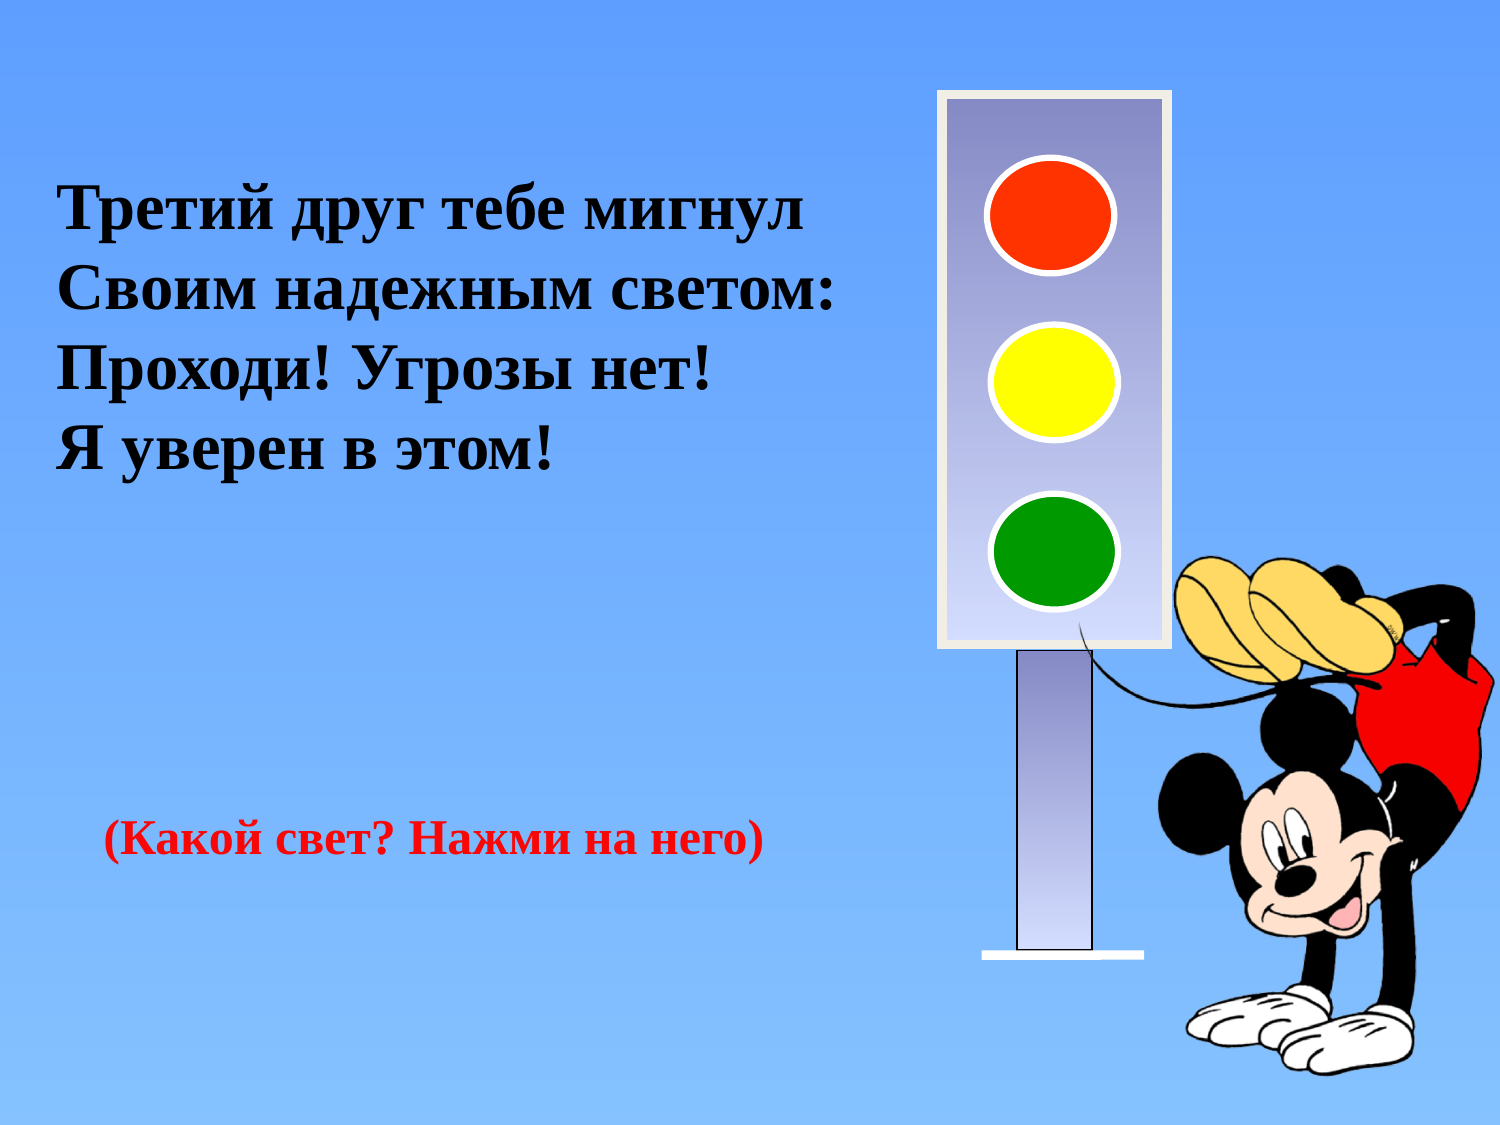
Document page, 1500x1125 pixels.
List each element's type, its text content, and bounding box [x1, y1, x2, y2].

text_box [990, 324, 1119, 441]
text_box [990, 493, 1118, 610]
text_box (Какой свет? Нажми на него) [88, 796, 845, 872]
text_box [1016, 650, 1069, 951]
text_box [986, 157, 1115, 274]
text_box Третий друг тебе мигнул Своим надежным светом: Проходи! Угрозы нет! Я уверен в этом! [41, 155, 892, 490]
text_box [941, 94, 1167, 645]
picture [1074, 551, 1498, 1079]
